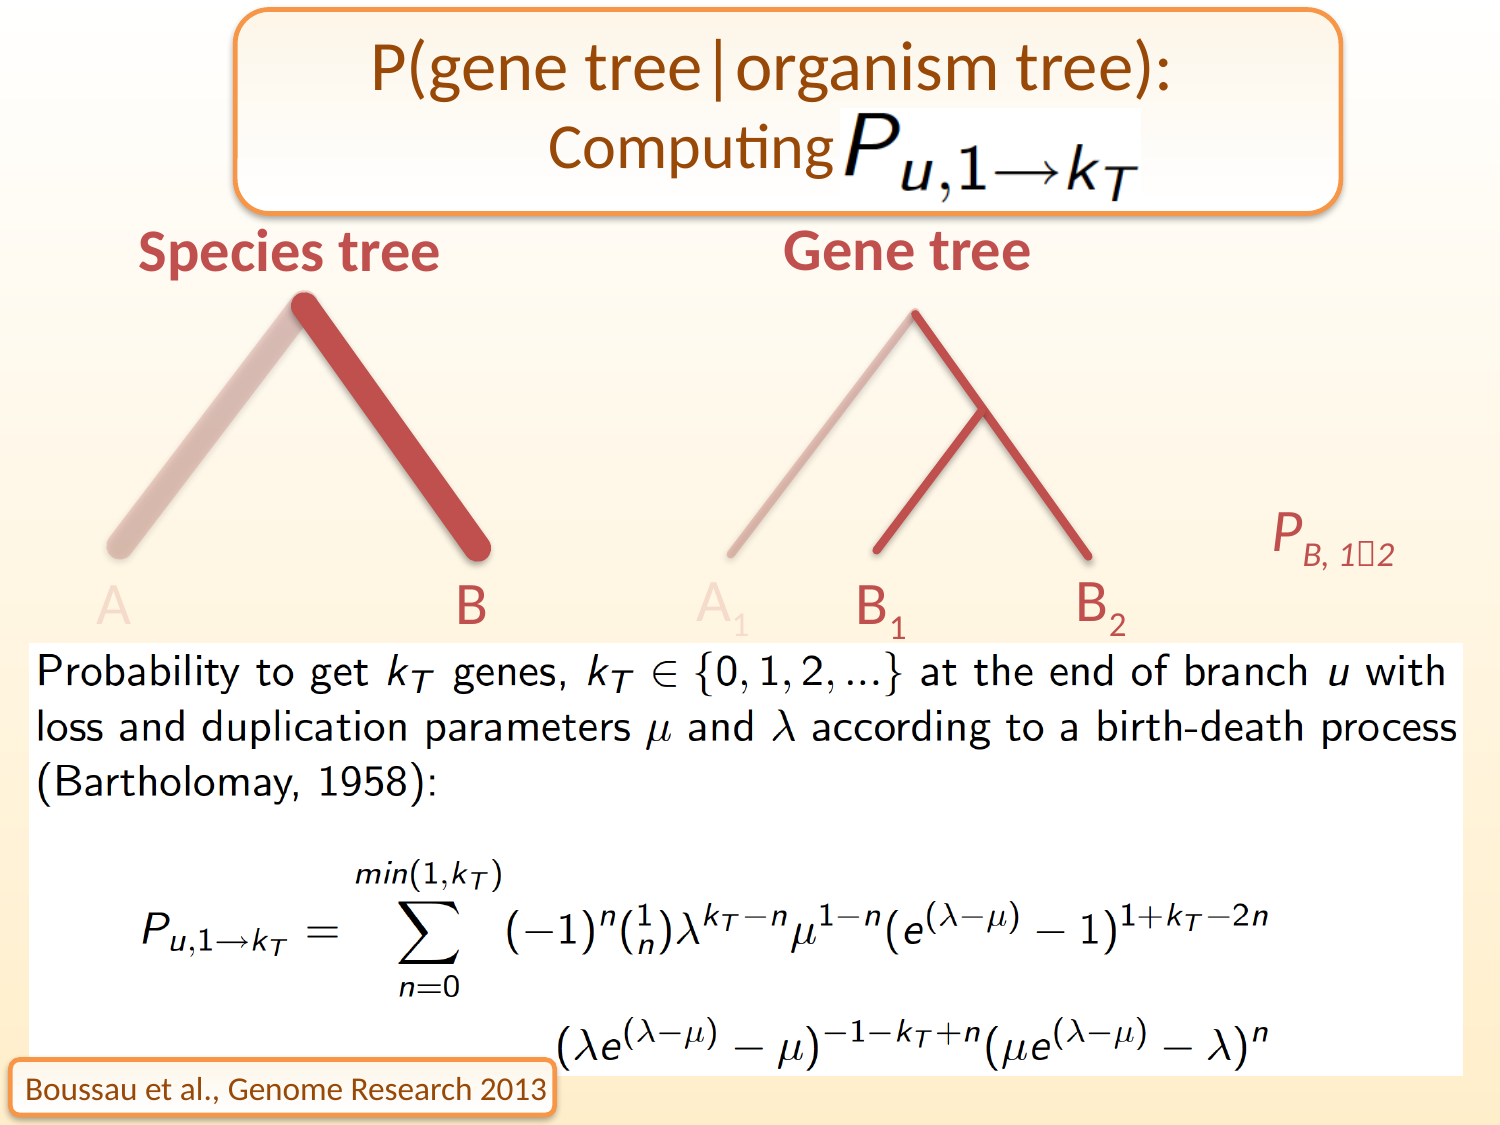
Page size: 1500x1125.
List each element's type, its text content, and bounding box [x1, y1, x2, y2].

text_box [1146, 200, 1335, 215]
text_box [10, 1059, 665, 1116]
picture [29, 643, 1463, 1076]
picture [839, 107, 1142, 204]
text_box Species tree [126, 204, 516, 290]
text_box PB, 12 [1339, 485, 1500, 580]
text_box [241, 200, 834, 215]
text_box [81, 303, 715, 646]
text_box Gene tree [771, 204, 1161, 289]
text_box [681, 311, 1335, 646]
text_box P(gene tree|organism tree): Computing Pu, 1kT [97, 11, 1448, 200]
